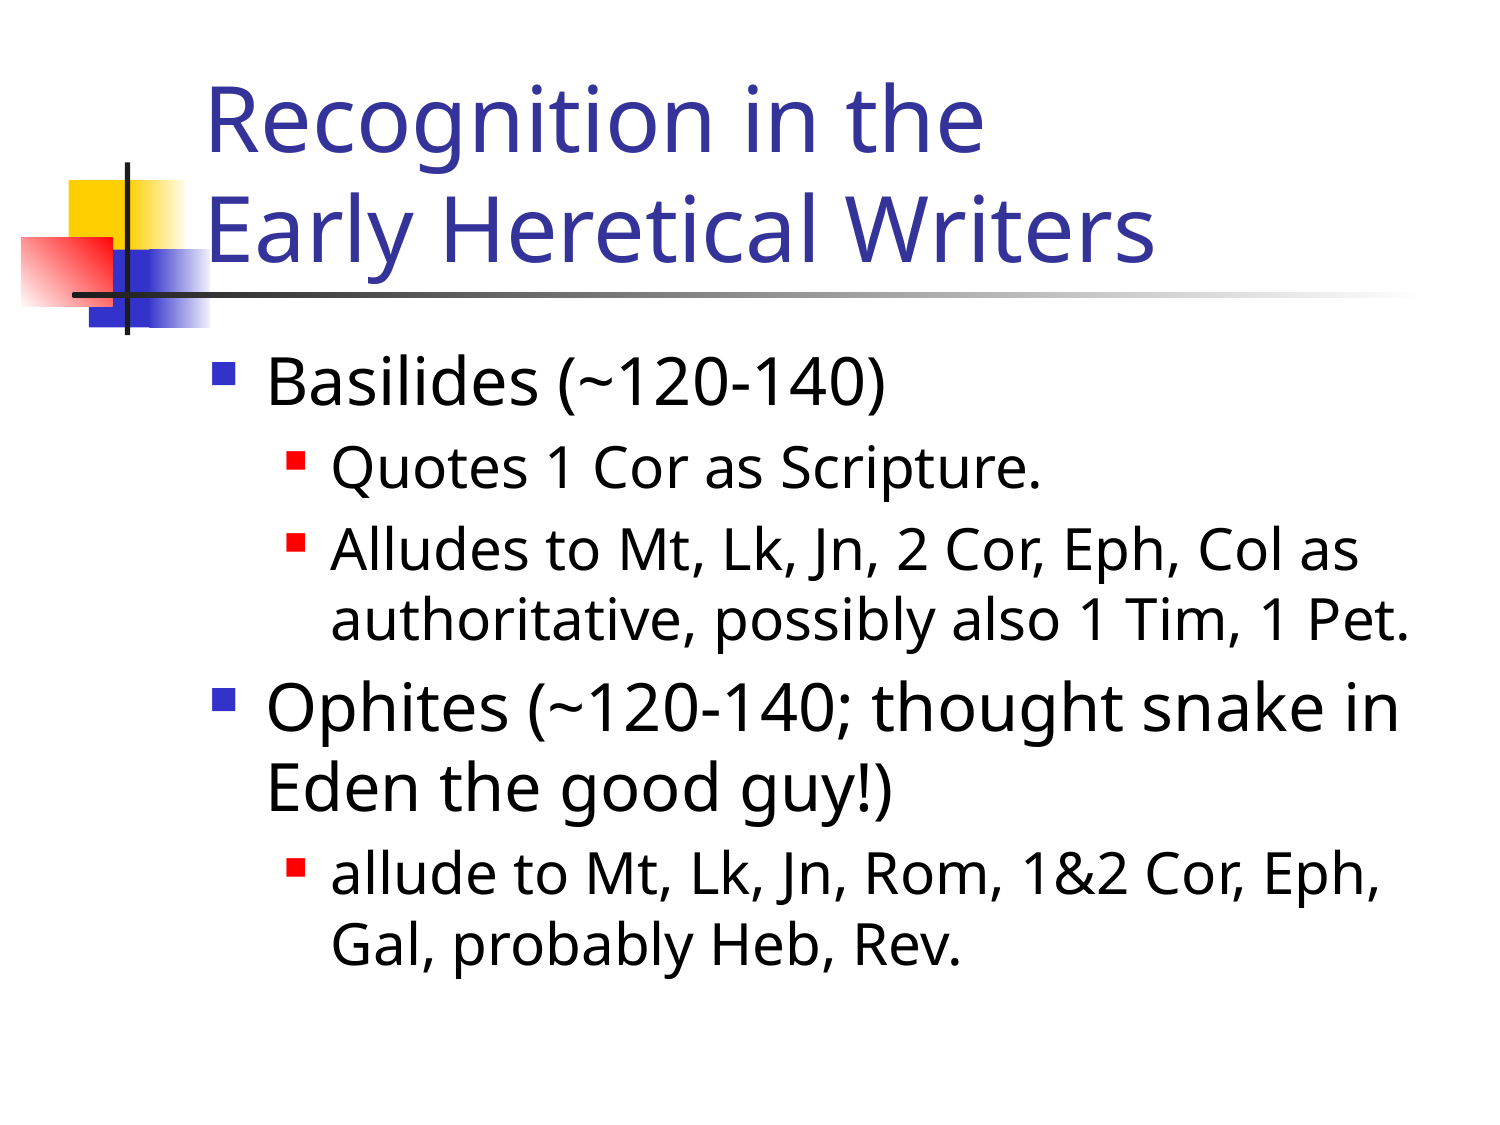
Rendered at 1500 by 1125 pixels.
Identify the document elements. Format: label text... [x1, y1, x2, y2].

list Basilides (~120-140) Quotes 1 Cor as Scripture. Alludes to Mt, Lk, Jn, 2 Cor, Eph, Col as authoritative, possibly also 1 Tim, 1 Pet. Ophites (~120-140; thought snake in Eden the good guy!) allude to Mt, Lk, Jn, Rom, 1&2 Cor, Eph, Gal, probably Heb, Rev. [193, 331, 1469, 1006]
title Recognition in the Early Heretical Writers [188, 101, 1468, 289]
